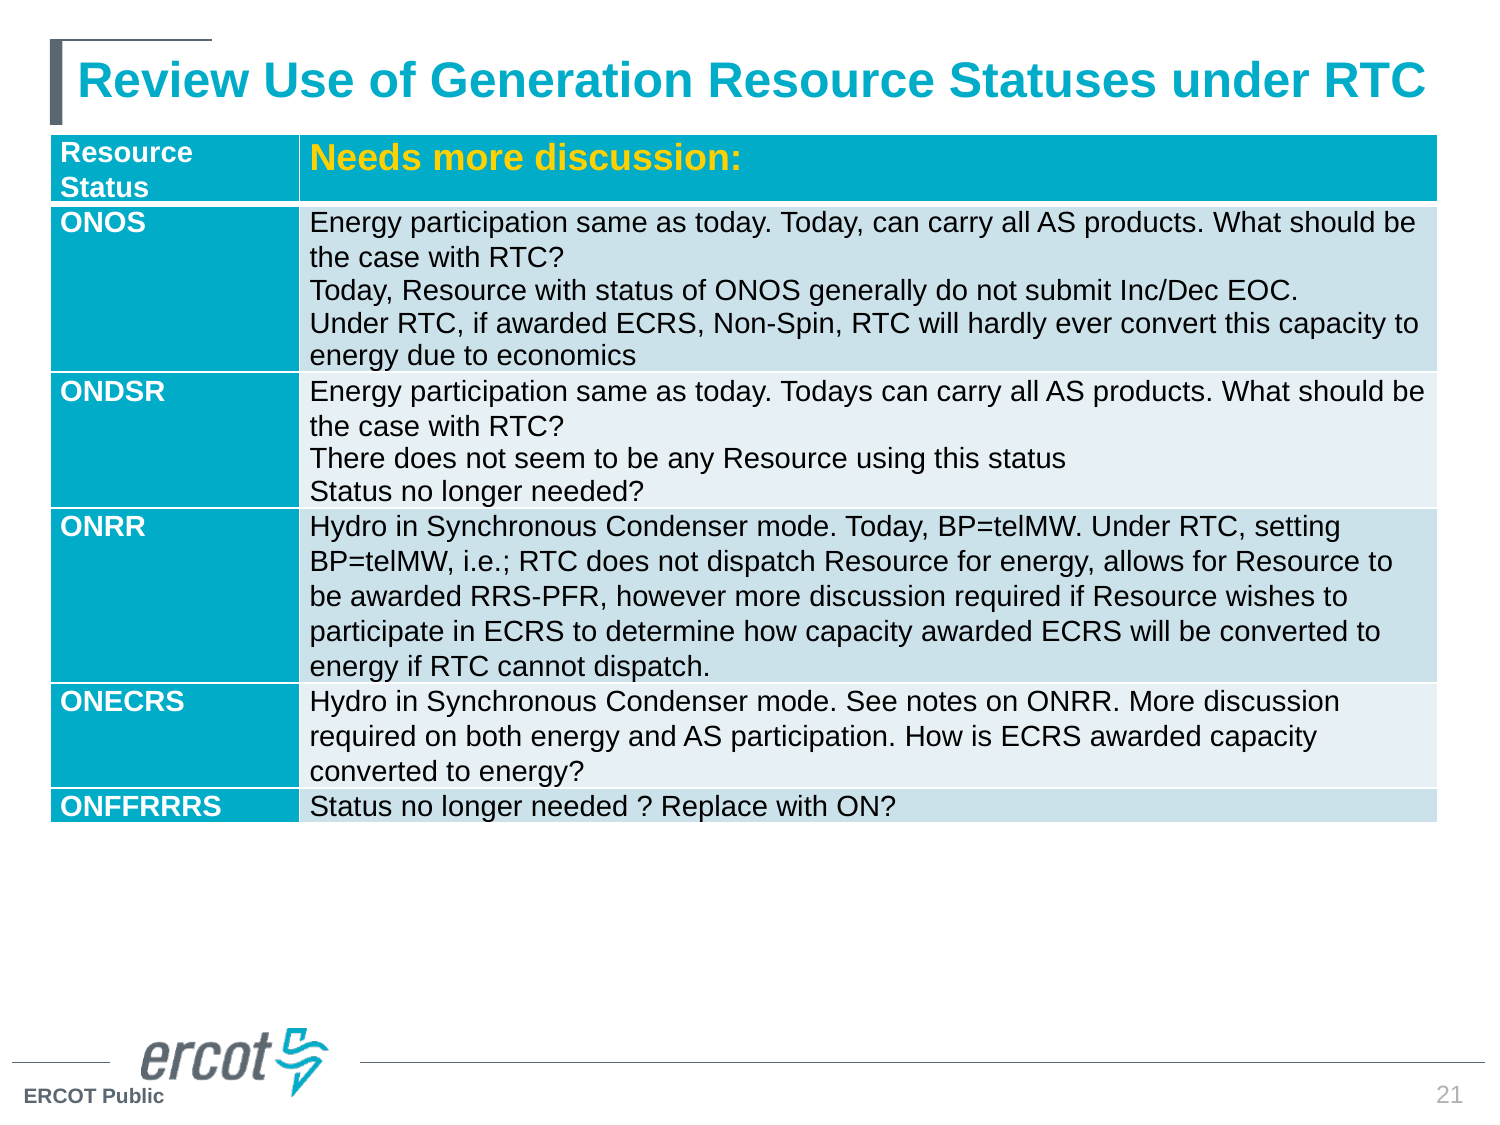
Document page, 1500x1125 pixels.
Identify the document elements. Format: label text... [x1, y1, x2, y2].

table_cell ONOS [51, 207, 299, 371]
table_header Resource Status [51, 135, 299, 201]
table_cell ONECRS [51, 684, 299, 787]
slide_number 21 [1412, 1076, 1488, 1112]
table_cell ONRR [51, 509, 299, 682]
picture [137, 1024, 332, 1100]
table_cell Hydro in Synchronous Condenser mode. See notes on ONRR. More discussion required on both energy and AS participation. How is ECRS awarded capacity converted to energy? [300, 684, 1437, 787]
table_cell Hydro in Synchronous Condenser mode. Today, BP=telMW. Under RTC, setting BP=telMW, i.e.; RTC does not dispatch Resource for energy, allows for Resource to be awarded RRS-PFR, however more discussion required if Resource wishes to participate in ECRS to determine how capacity awarded ECRS will be converted to energy if RTC cannot dispatch. [300, 509, 1437, 682]
table_cell ONFFRRRS [51, 789, 299, 822]
table_cell Energy participation same as today. Today, can carry all AS products. What should be the case with RTC? Today, Resource with status of ONOS generally do not submit Inc/Dec EOC. Under RTC, if awarded ECRS, Non-Spin, RTC will hardly ever convert this capacity to energy due to economics [300, 207, 1437, 371]
table_cell ONDSR [51, 373, 299, 507]
title Review Use of Generation Resource Statuses under RTC [62, 39, 1450, 134]
table_cell Energy participation same as today. Todays can carry all AS products. What should be the case with RTC? There does not seem to be any Resource using this status Status no longer needed? [300, 373, 1437, 507]
table_header Needs more discussion: [300, 135, 1437, 201]
table_cell Status no longer needed ? Replace with ON? [300, 789, 1437, 822]
